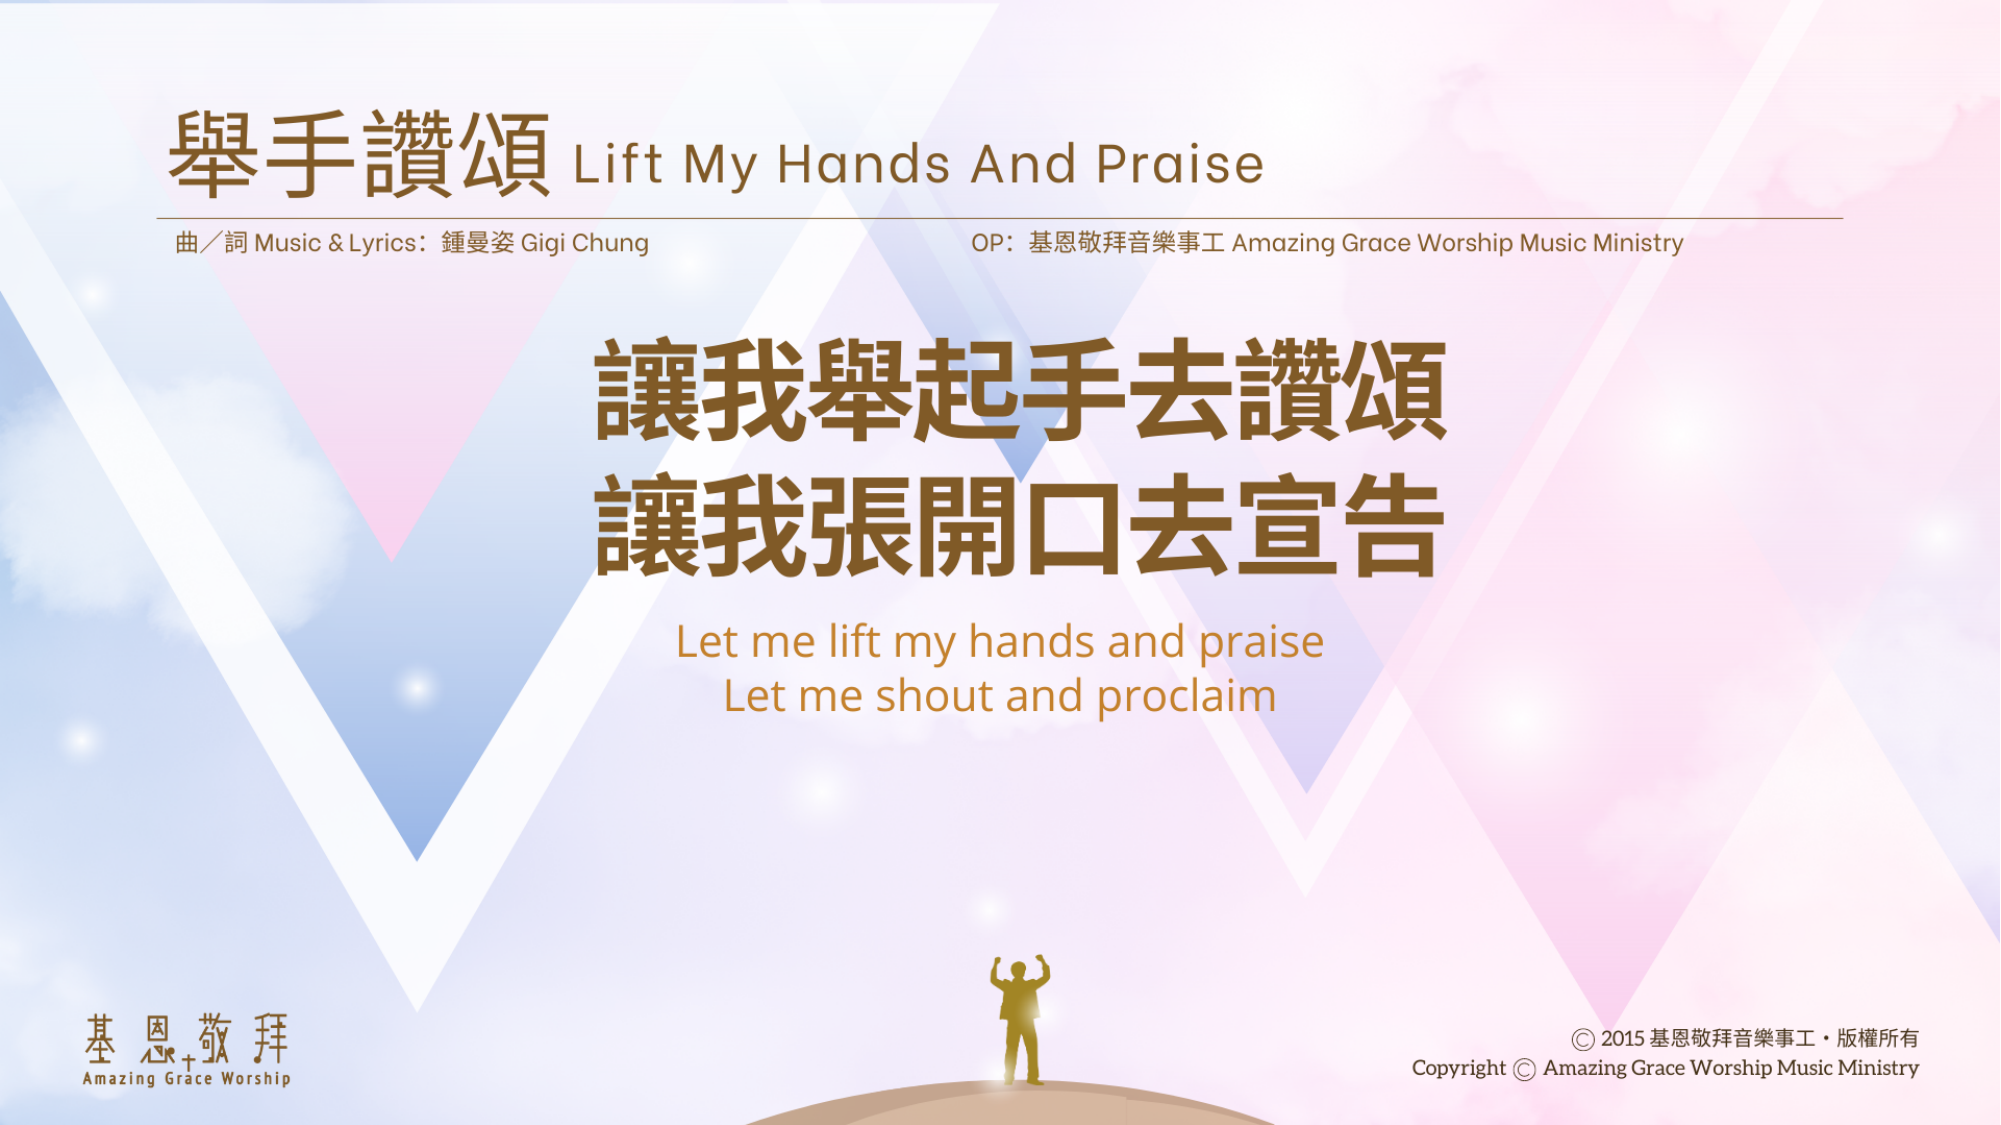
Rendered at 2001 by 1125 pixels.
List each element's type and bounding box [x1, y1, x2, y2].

list [0, 0, 2000, 1125]
